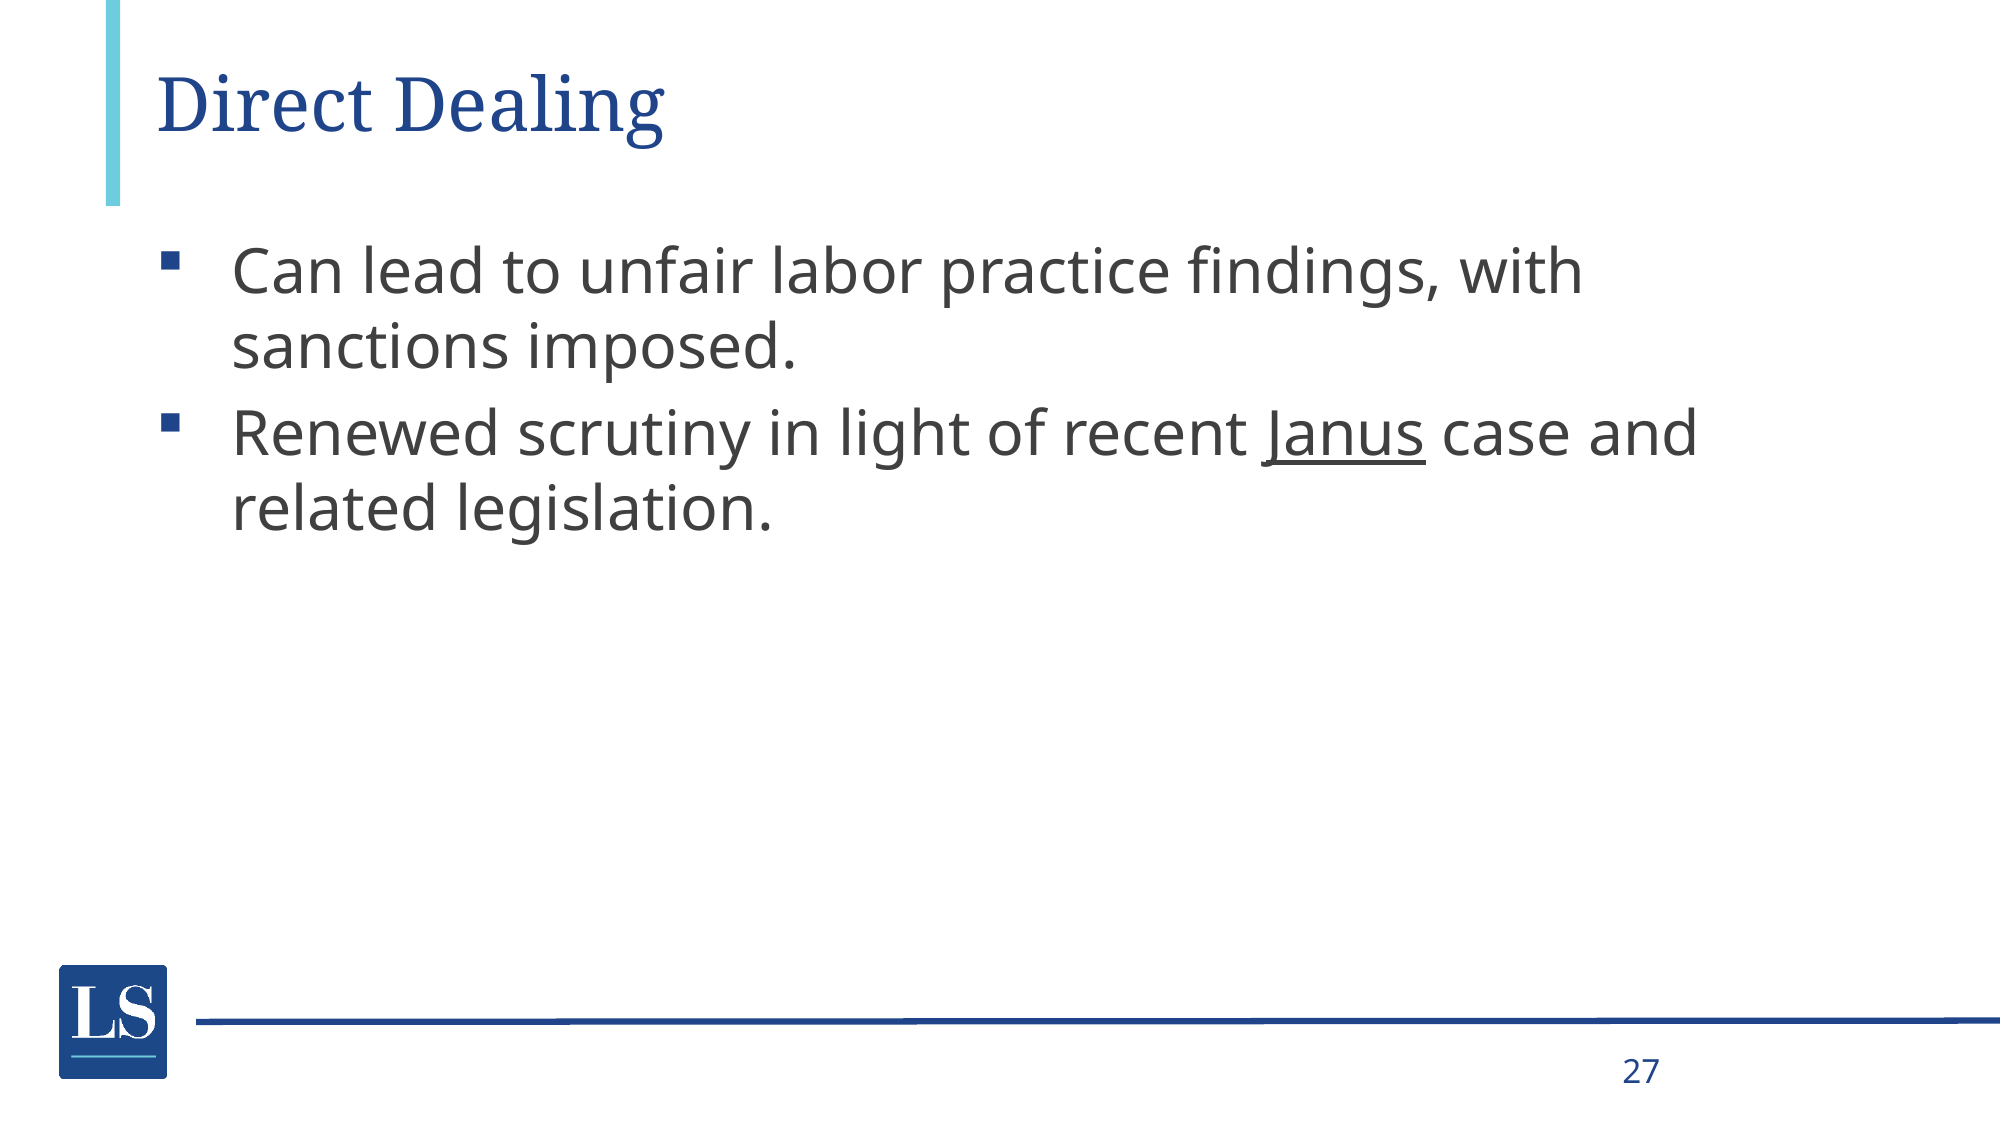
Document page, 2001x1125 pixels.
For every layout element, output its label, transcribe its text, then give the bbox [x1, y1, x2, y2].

picture [59, 965, 167, 1079]
list Can lead to unfair labor practice findings, with sanctions imposed. Renewed scrutiny in light of recent Janus case and related legislation. [141, 223, 1863, 948]
title Direct Dealing [141, 0, 1863, 206]
slide_number 27 [1599, 1042, 1675, 1103]
